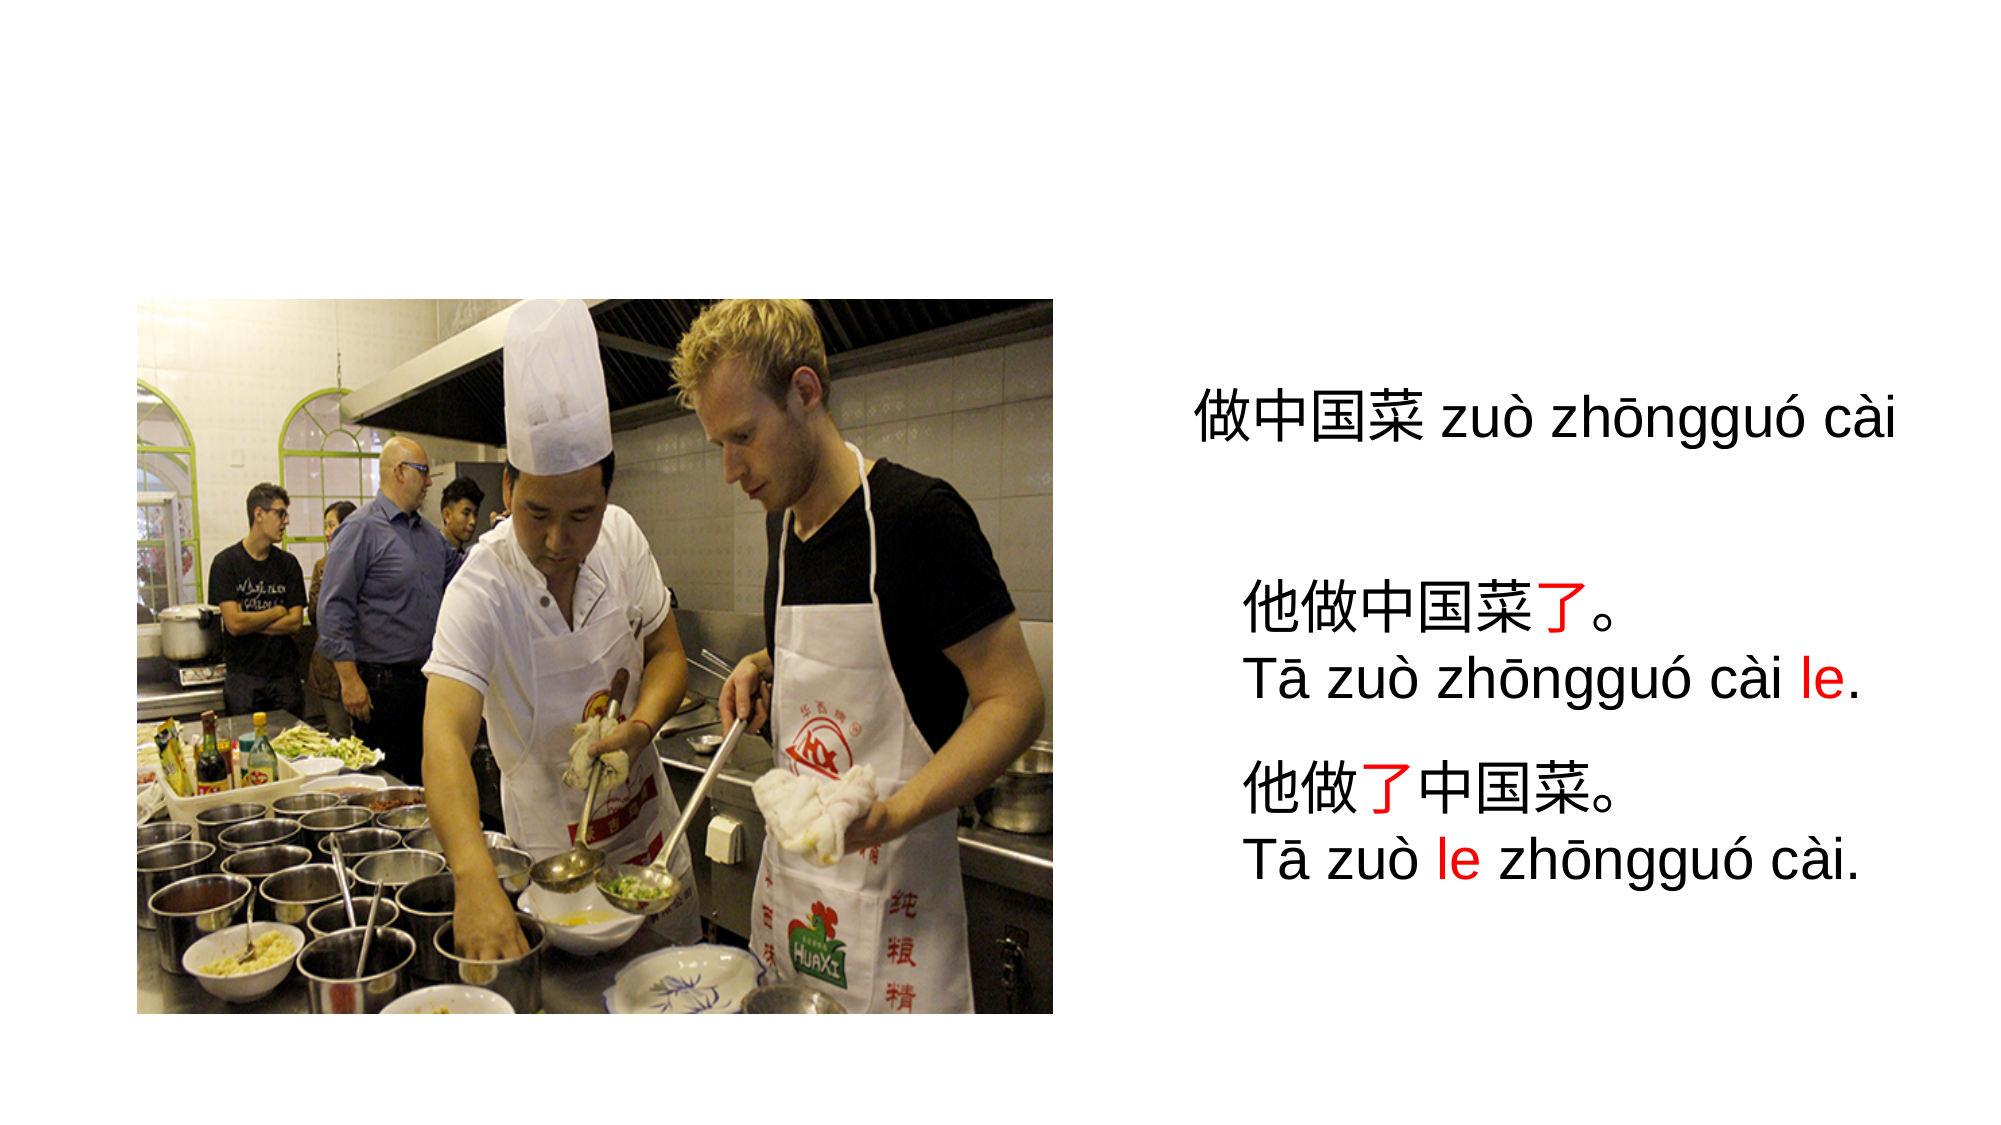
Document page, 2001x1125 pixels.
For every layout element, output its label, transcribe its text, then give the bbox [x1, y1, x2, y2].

text_box 他做中国菜了。 Tā zuò zhōngguó cài le. [1227, 562, 1878, 718]
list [137, 299, 1053, 1014]
text_box 做中国菜zuò zhōngguó cài [1178, 371, 1914, 457]
text_box 他做了中国菜。 Tā zuò le zhōngguó cài. [1227, 743, 1878, 899]
